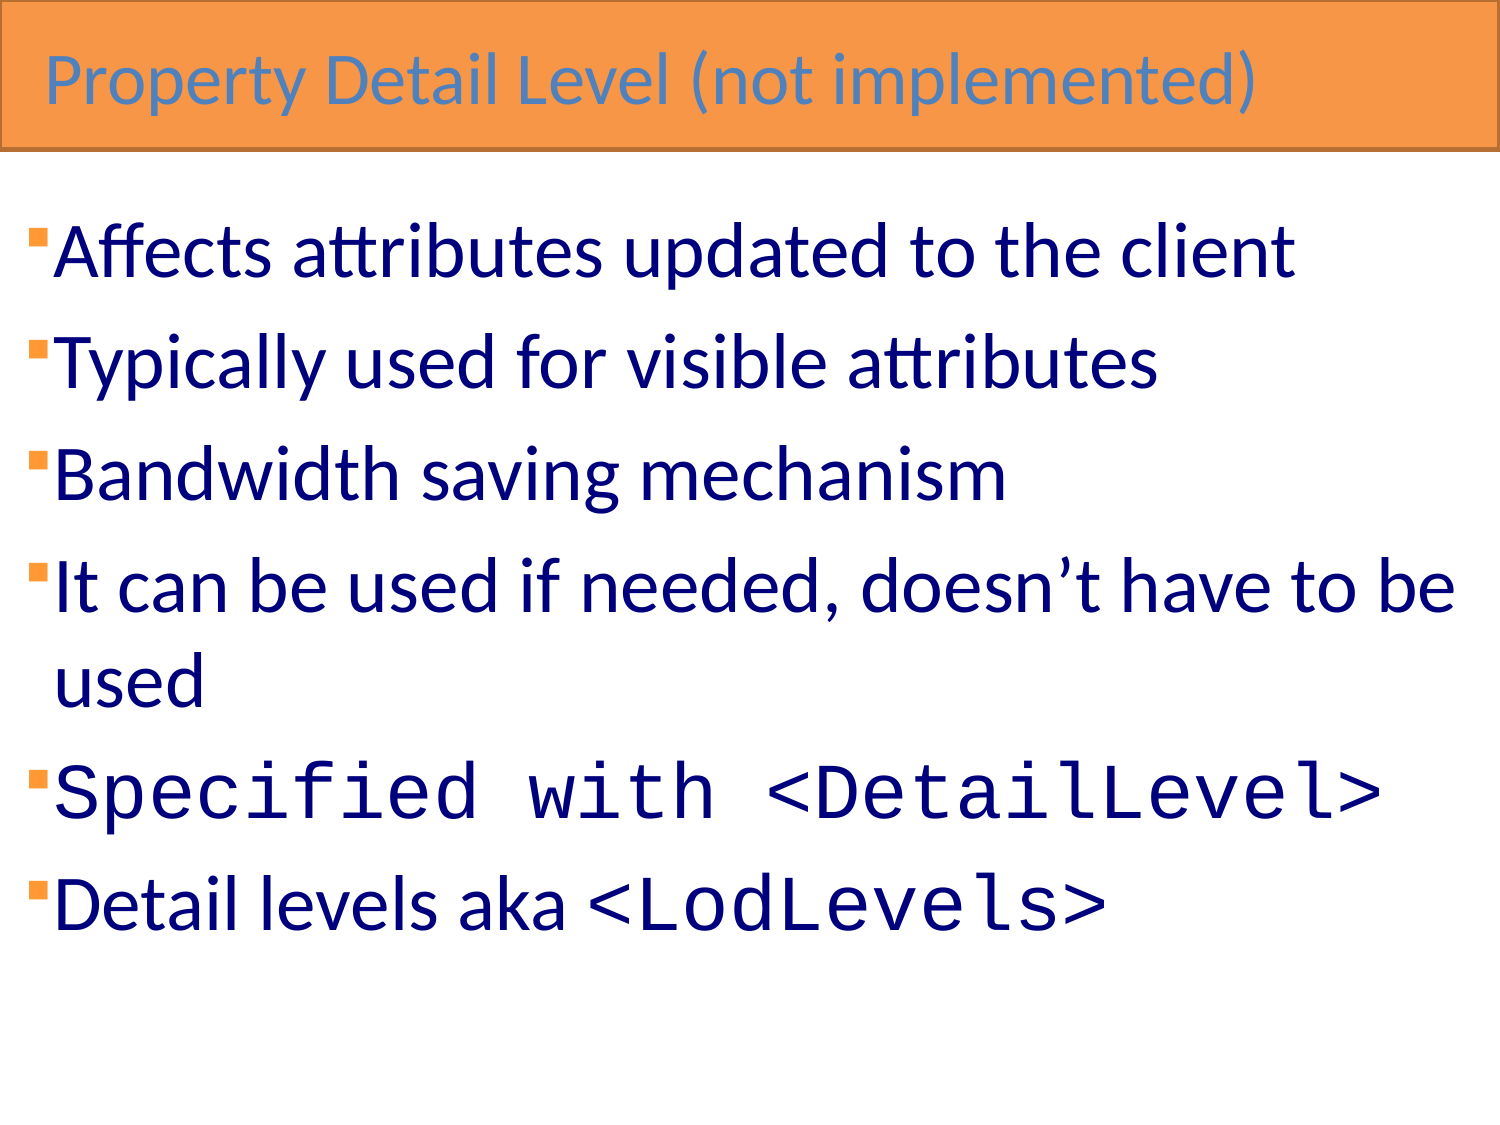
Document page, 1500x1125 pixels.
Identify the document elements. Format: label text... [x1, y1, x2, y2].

text_box Property Detail Level (not implemented) [29, 21, 1482, 128]
text_box Affects attributes updated to the client Typically used for visible attributes Bandwidth saving mechanism It can be used if needed, doesn’t have to be used Specified with <DetailLevel> Detail levels aka <LodLevels> [14, 196, 1500, 964]
text_box [0, 0, 1500, 150]
